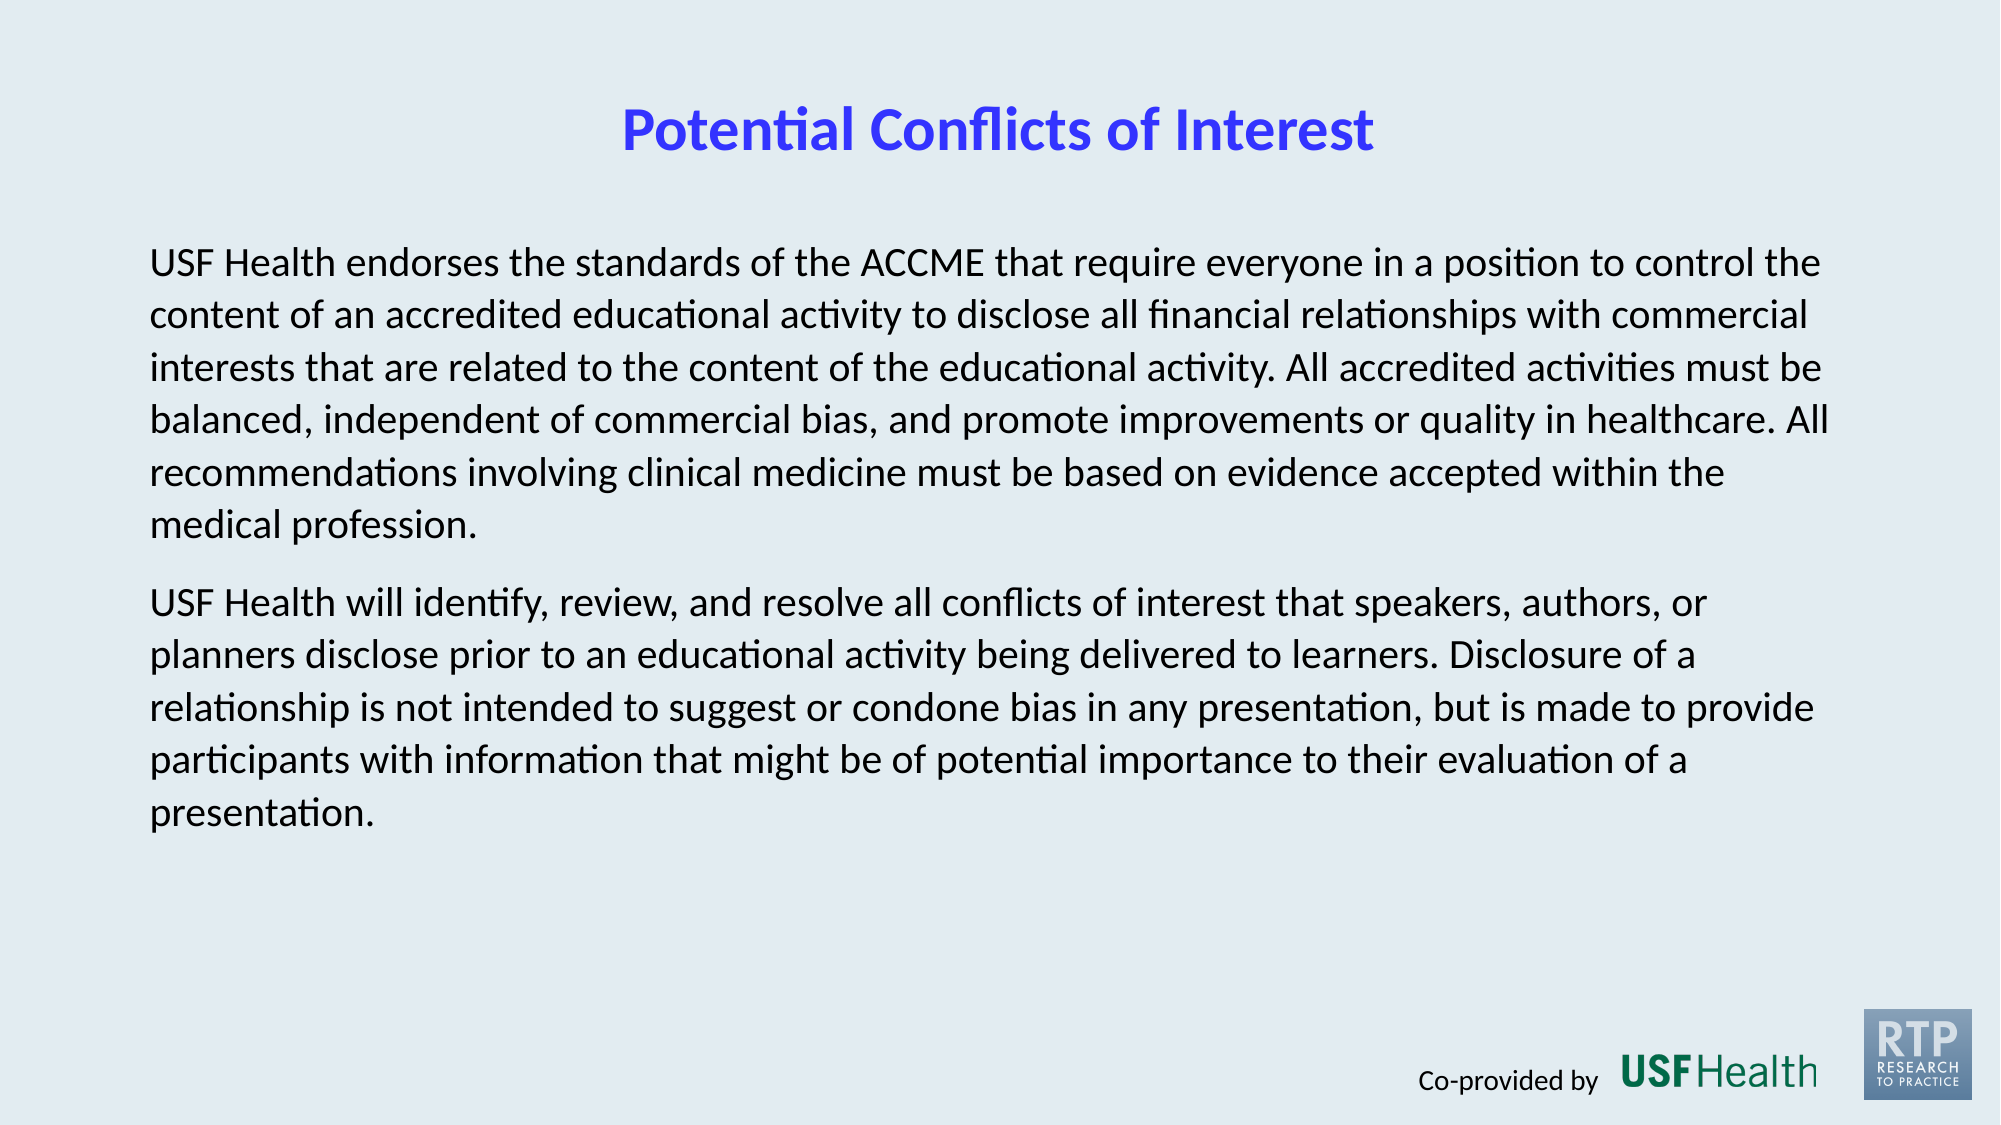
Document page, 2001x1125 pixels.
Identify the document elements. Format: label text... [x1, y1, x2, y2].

picture [1622, 1054, 1816, 1087]
title Potential Conflicts of Interest [149, 36, 1850, 225]
list USF Health endorses the standards of the ACCME that require everyone in a position to control the content of an accredited educational activity to disclose all financial relationships with commercial interests that are related to the content of the educational activity. All accredited activities must be balanced, independent of commercial bias, and promote improvements or quality in healthcare. All recommendations involving clinical medicine must be based on evidence accepted within the medical profession. USF Health will identify, review, and resolve all conflicts of interest that speakers, authors, or planners disclose prior to an educational activity being delivered to learners. Disclosure of a relationship is not intended to suggest or condone bias in any presentation, but is made to provide participants with information that might be of potential importance to their evaluation of a presentation. [149, 231, 1850, 1020]
